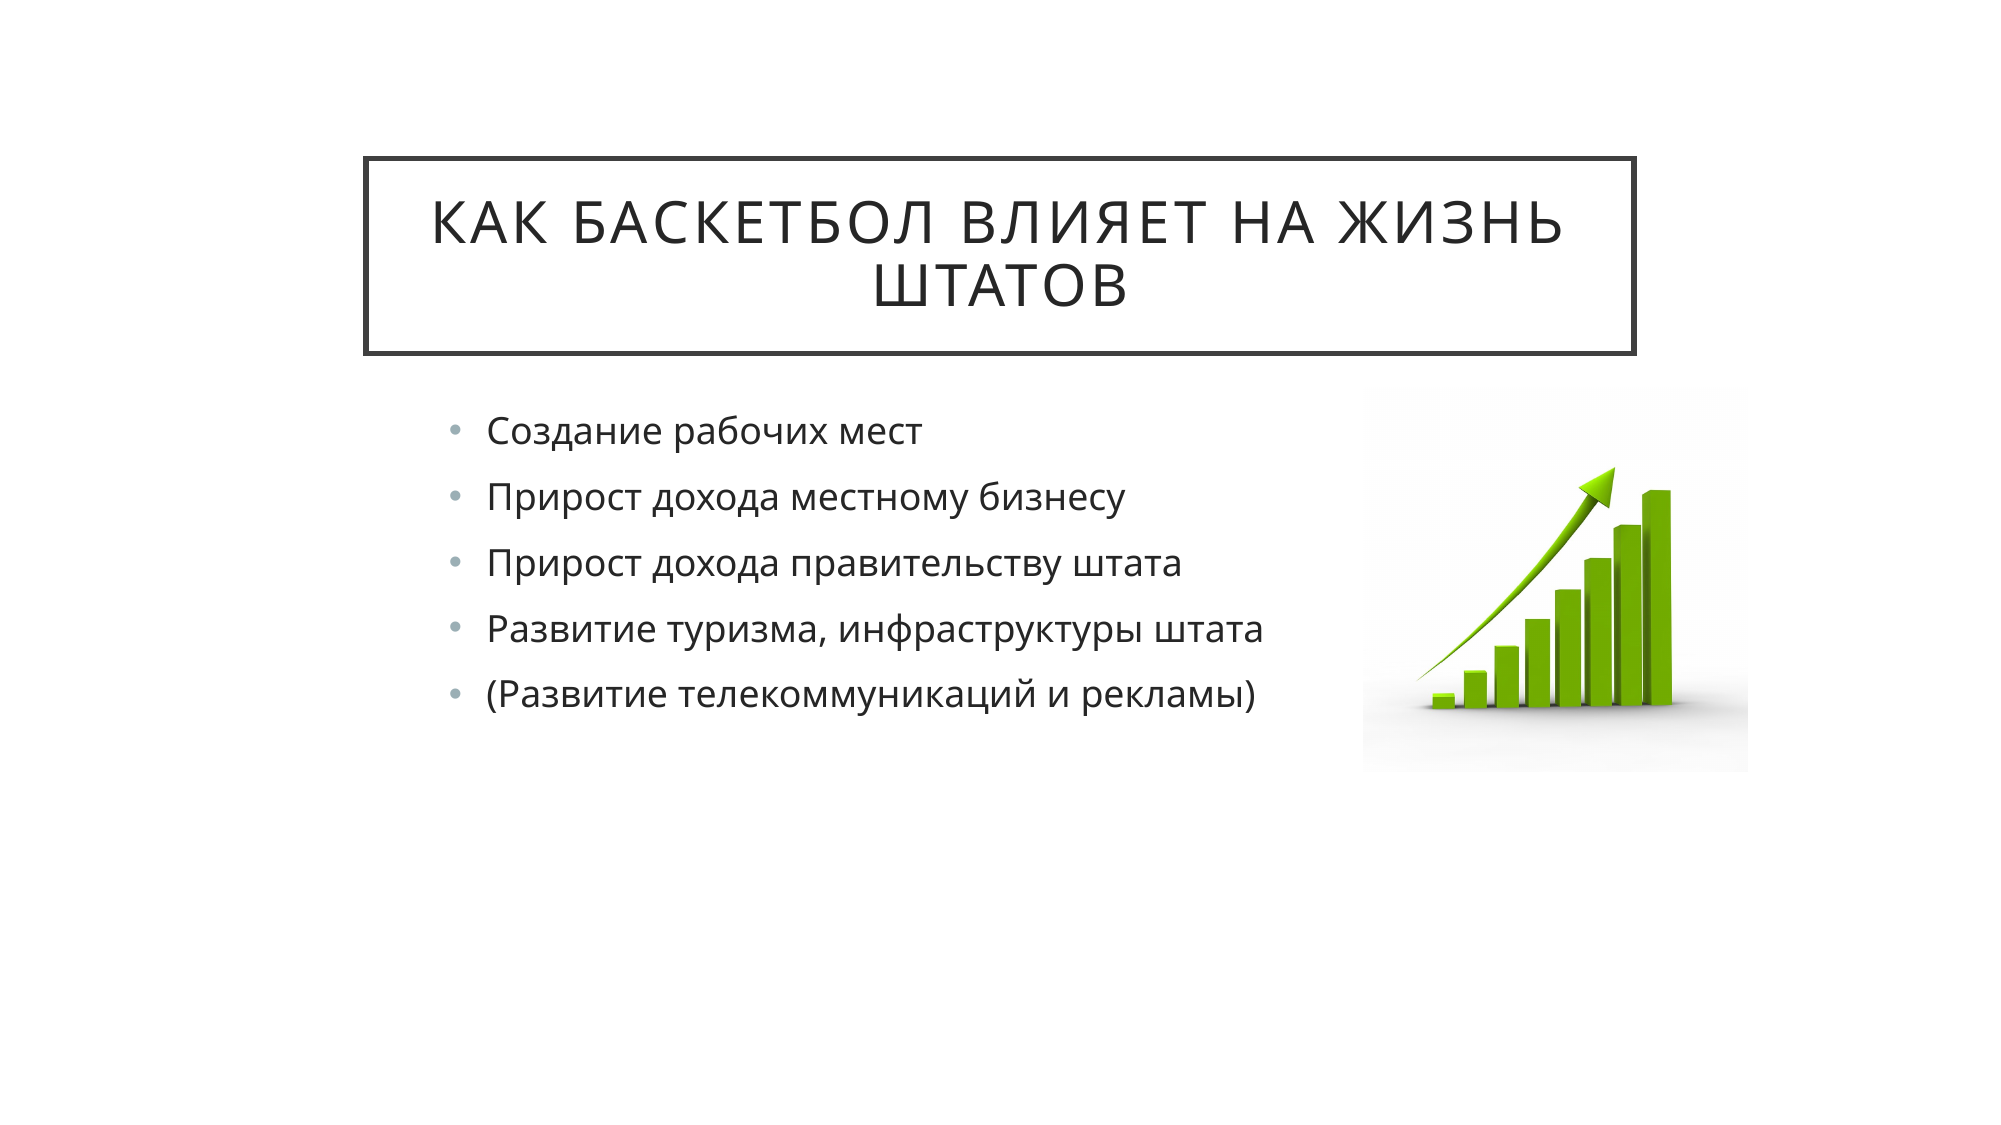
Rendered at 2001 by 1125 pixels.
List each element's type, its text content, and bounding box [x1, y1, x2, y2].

picture [1363, 387, 1748, 772]
title Как баскетбол влияет на жизнь штатов [363, 156, 1637, 356]
list Создание рабочих мест Прирост дохода местному бизнесу Прирост дохода правительству штата Развитие туризма, инфраструктуры штата (Развитие телекоммуникаций и рекламы) [433, 399, 1702, 1080]
